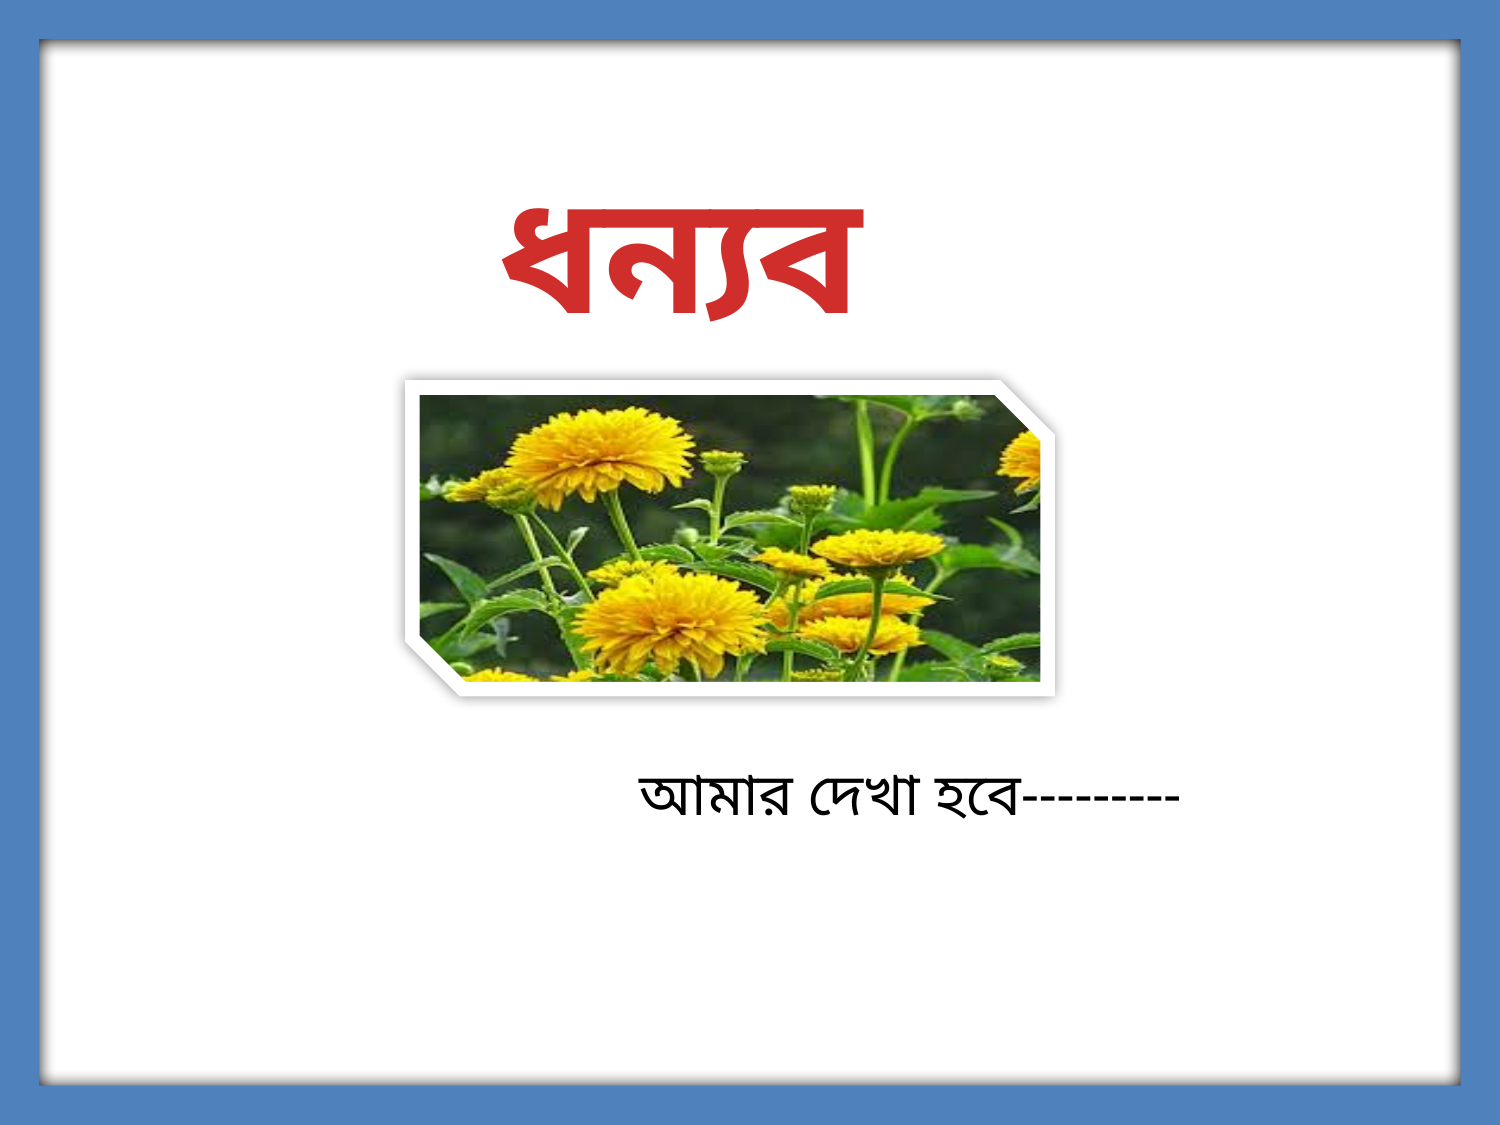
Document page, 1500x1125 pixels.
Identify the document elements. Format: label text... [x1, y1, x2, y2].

picture [412, 387, 1048, 690]
text_box ধন্যবাদ [469, 139, 894, 370]
text_box আমার দেখা হবে--------- [624, 750, 1300, 835]
